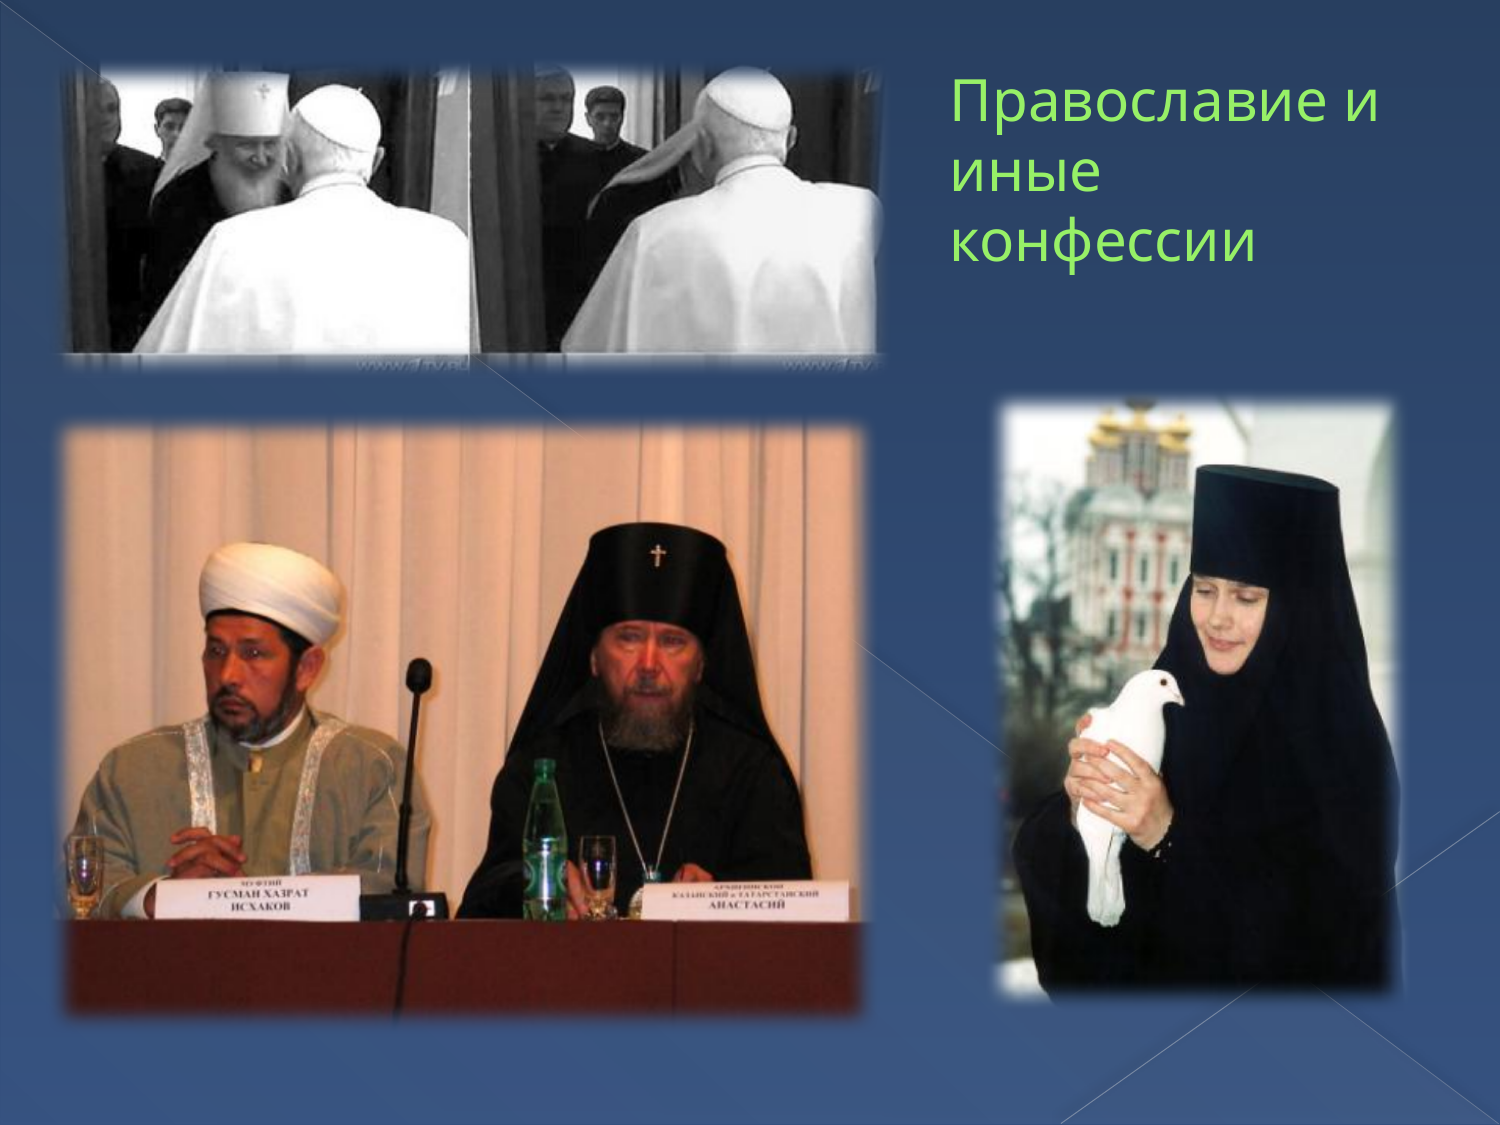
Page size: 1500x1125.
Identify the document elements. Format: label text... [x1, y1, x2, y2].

picture [46, 409, 880, 1036]
picture [984, 386, 1412, 1012]
title Православие и иные конфессии [855, 43, 1425, 293]
picture [46, 58, 891, 379]
